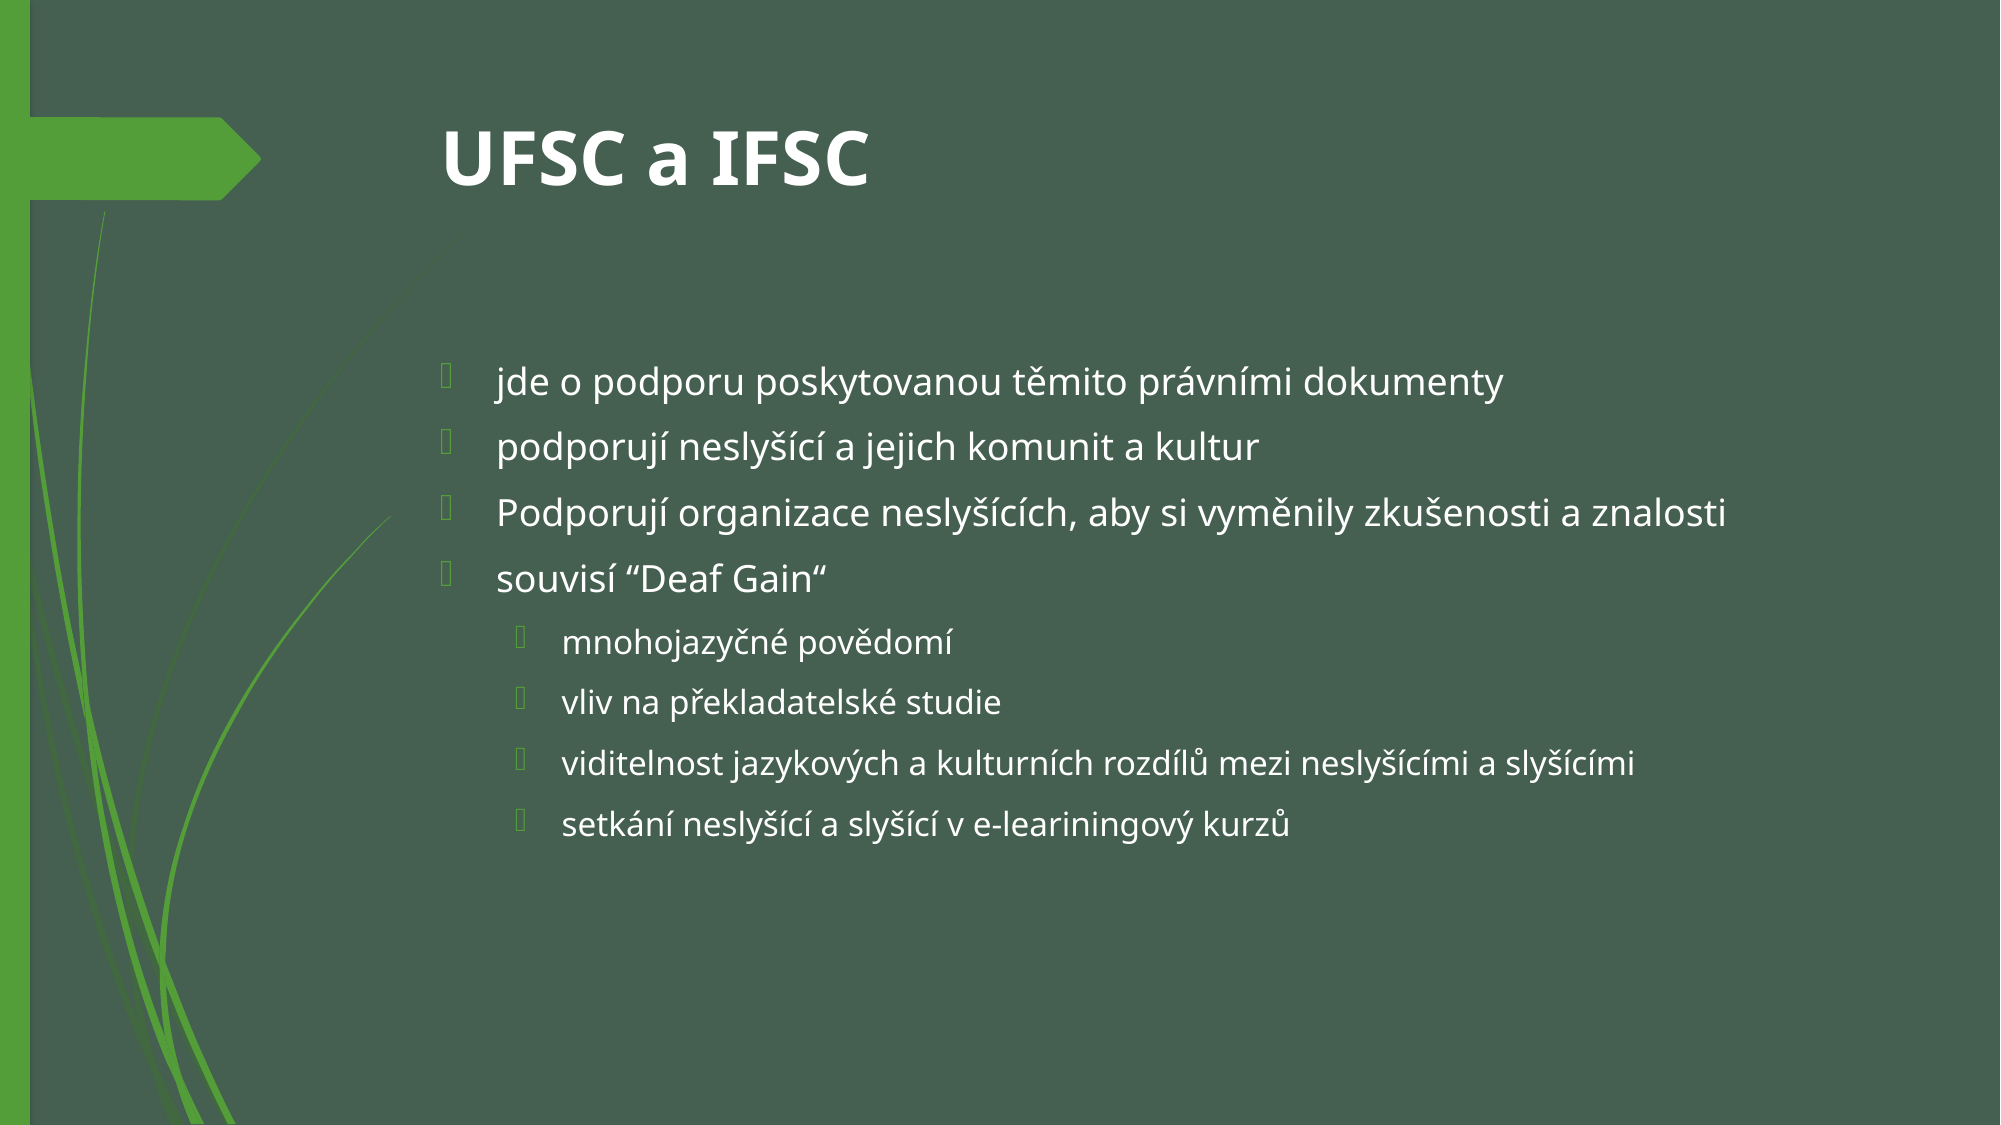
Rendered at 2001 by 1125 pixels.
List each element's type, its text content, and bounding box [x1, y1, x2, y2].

list jde o podporu poskytovanou těmito právními dokumenty podporují neslyšící a jejich komunit a kultur Podporují organizace neslyšících, aby si vyměnily zkušenosti a znalosti souvisí “Deaf Gain“ mnohojazyčné povědomí vliv na překladatelské studie viditelnost jazykových a kulturních rozdílů mezi neslyšícími a slyšícími setkání neslyšící a slyšící v e-leariningový kurzů [424, 350, 1888, 970]
title UFSC a IFSC [425, 102, 1888, 230]
